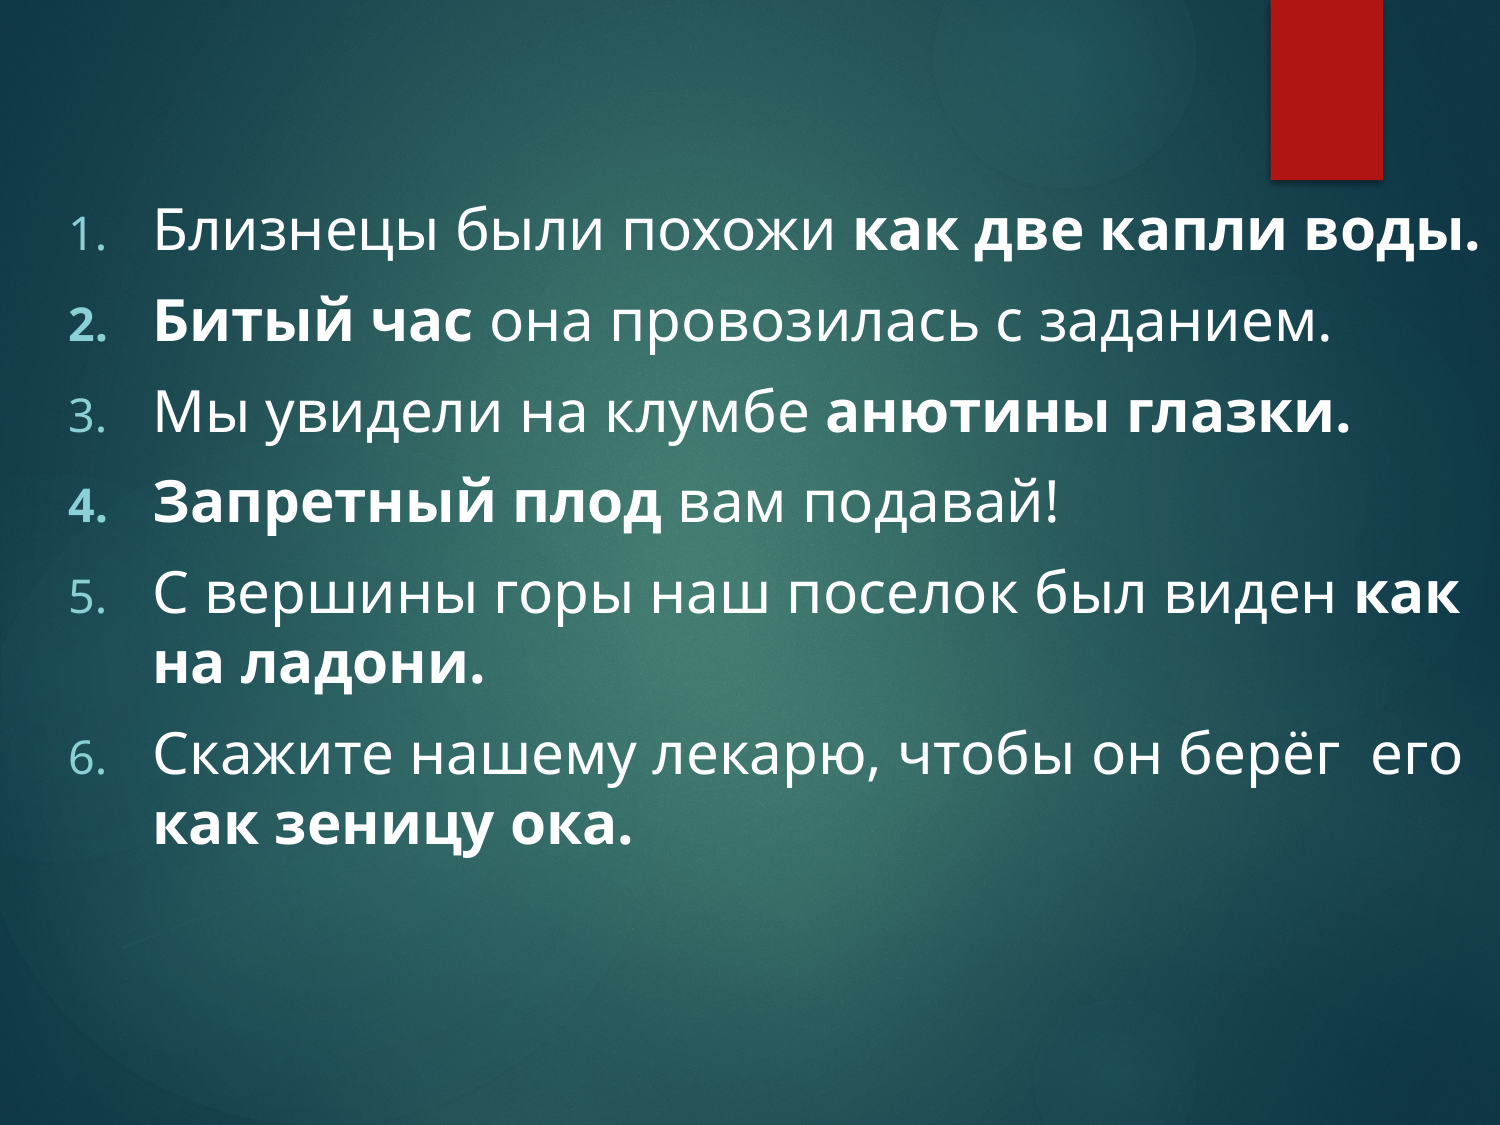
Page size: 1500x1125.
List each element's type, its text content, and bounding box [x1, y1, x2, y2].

list Близнецы были похожи как две капли воды. Битый час она провозилась с заданием. Мы увидели на клумбе анютины глазки. Запретный плод вам подавай! С вершины горы наш поселок был виден как на ладони. Скажите нашему лекарю, чтобы он берёг его как зеницу ока. [53, 184, 1500, 1025]
